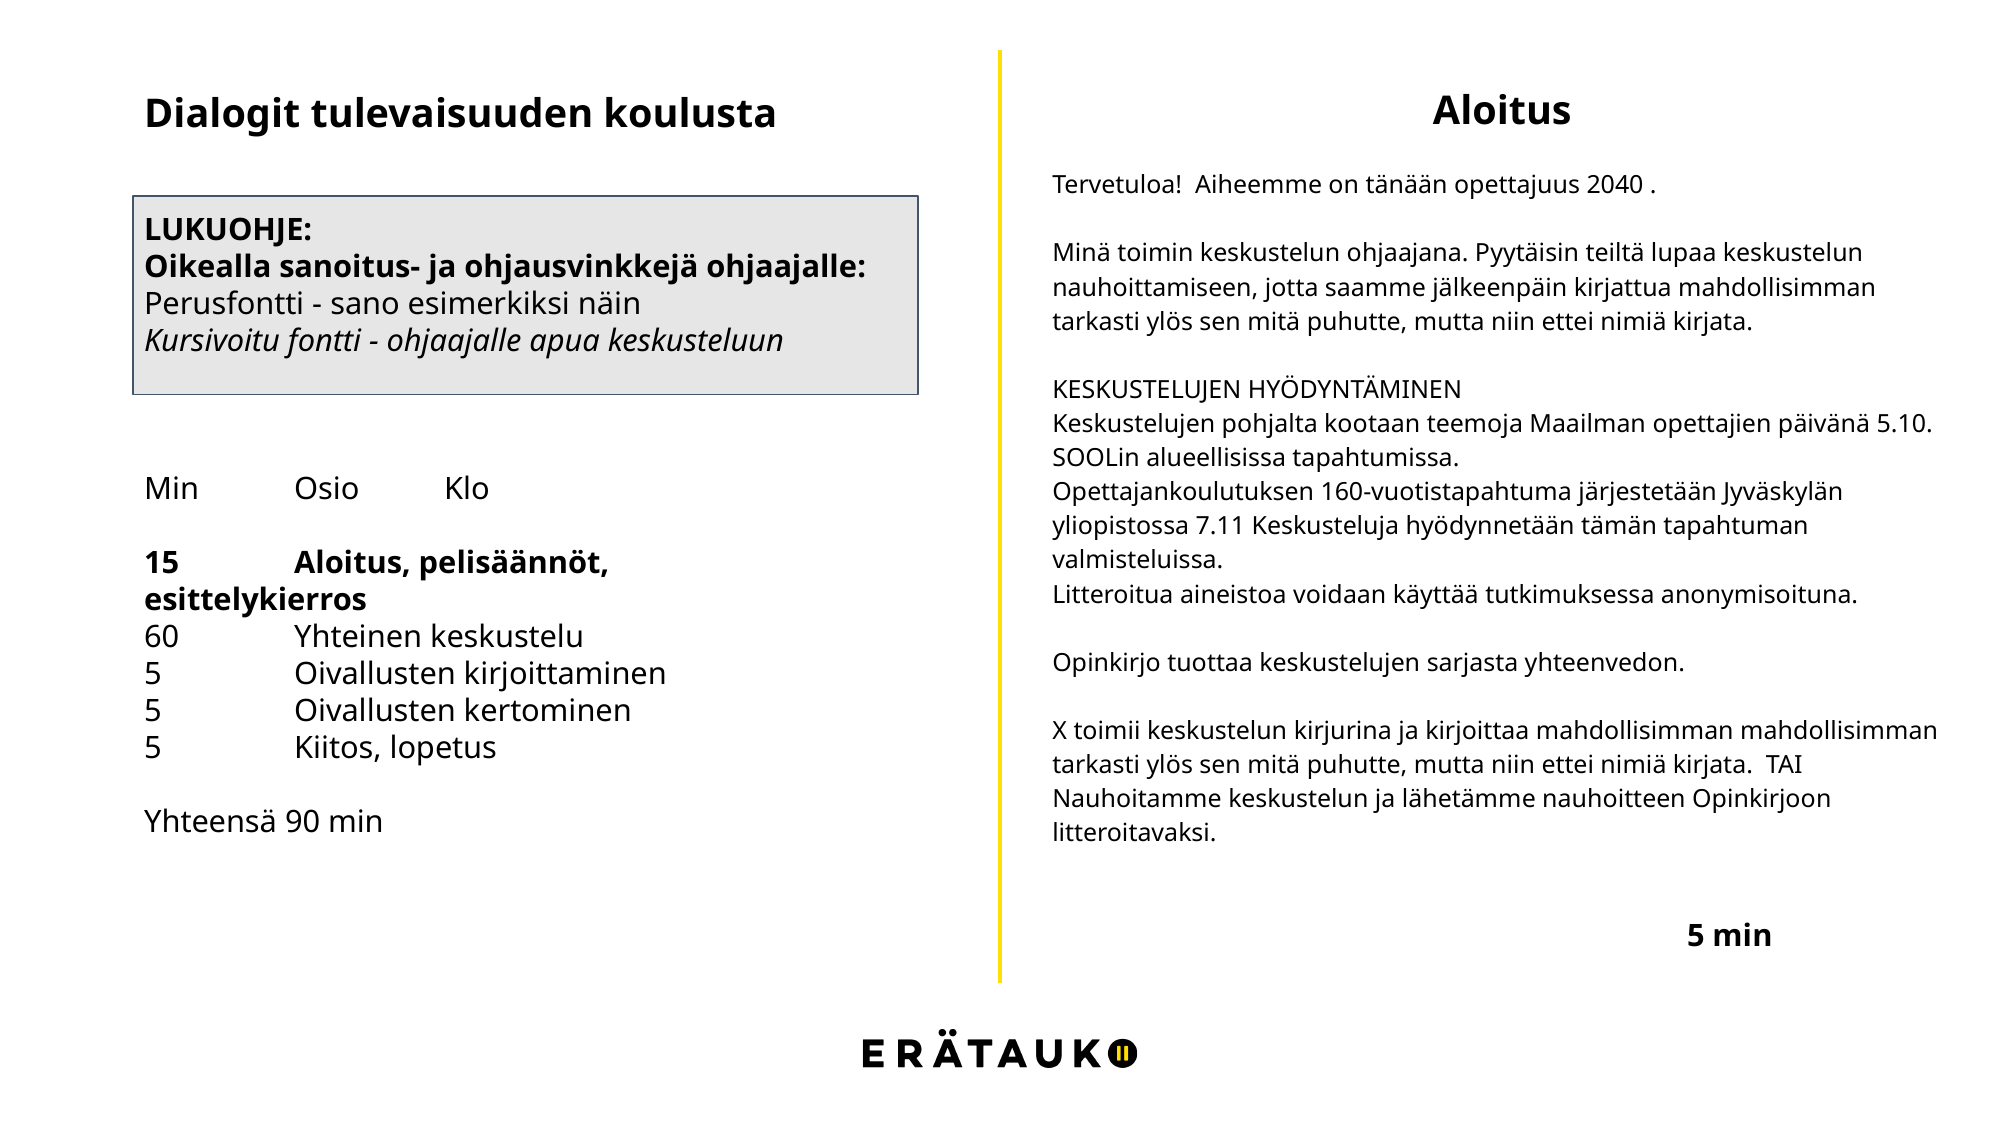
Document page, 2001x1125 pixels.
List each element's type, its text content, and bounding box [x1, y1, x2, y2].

picture [821, 1009, 1179, 1093]
text_box Dialogit tulevaisuuden koulusta LUKUOHJE: Oikealla sanoitus- ja ohjausvinkkejä ohjaajalle: Perusfontti - sano esimerkiksi näin Kursivoitu fontti - ohjaajalle apua keskusteluun Min Osio Klo 15 Aloitus, pelisäännöt, esittelykierros 60 Yhteinen keskustelu 5 Oivallusten kirjoittaminen 5 Oivallusten kertominen 5 Kiitos, lopetus Yhteensä 90 min [132, 76, 960, 905]
text_box Aloitus Tervetuloa! Aiheemme on tänään opettajuus 2040 . Minä toimin keskustelun ohjaajana. Pyytäisin teiltä lupaa keskustelun nauhoittamiseen, jotta saamme jälkeenpäin kirjattua mahdollisimman tarkasti ylös sen mitä puhutte, mutta niin ettei nimiä kirjata. KESKUSTELUJEN HYÖDYNTÄMINEN Keskustelujen pohjalta kootaan teemoja Maailman opettajien päivänä 5.10. SOOLin alueellisissa tapahtumissa. Opettajankoulutuksen 160-vuotistapahtuma järjestetään Jyväskylän yliopistossa 7.11 Keskusteluja hyödynnetään tämän tapahtuman valmisteluissa. Litteroitua aineistoa voidaan käyttää tutkimuksessa anonymisoituna. Opinkirjo tuottaa keskustelujen sarjasta yhteenvedon. X toimii keskustelun kirjurina ja kirjoittaa mahdollisimman mahdollisimman tarkasti ylös sen mitä puhutte, mutta niin ettei nimiä kirjata. TAI Nauhoitamme keskustelun ja lähetämme nauhoitteen Opinkirjoon litteroitavaksi. 5 min [1041, 73, 1974, 940]
